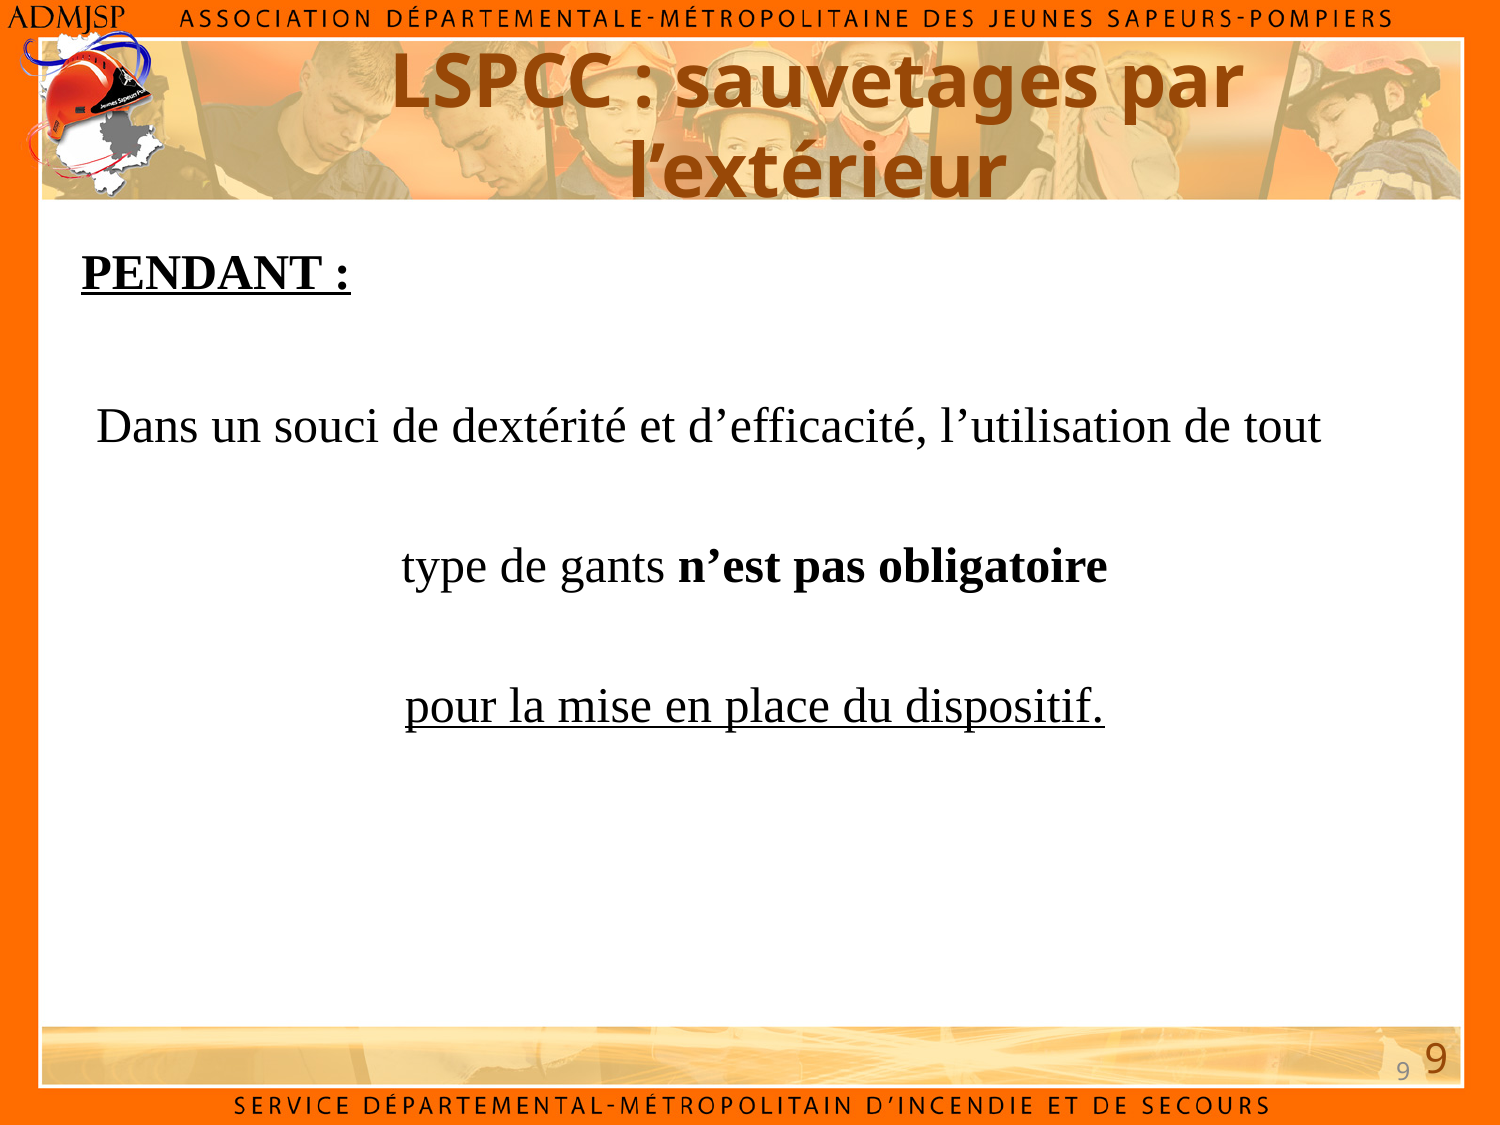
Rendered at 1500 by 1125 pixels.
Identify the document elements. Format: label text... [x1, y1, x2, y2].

picture [0, 0, 1500, 1125]
title LSPCC : sauvetages par l’extérieur [183, 45, 1454, 200]
text_box 9 [1074, 1042, 1425, 1103]
slide_number 9 [1113, 1029, 1464, 1090]
text_box PENDANT : [66, 231, 366, 307]
text_box Dans un souci de dextérité et d’efficacité, l’utilisation de tout type de gants n’est pas obligatoire pour la mise en place du dispositif. [81, 385, 1429, 740]
